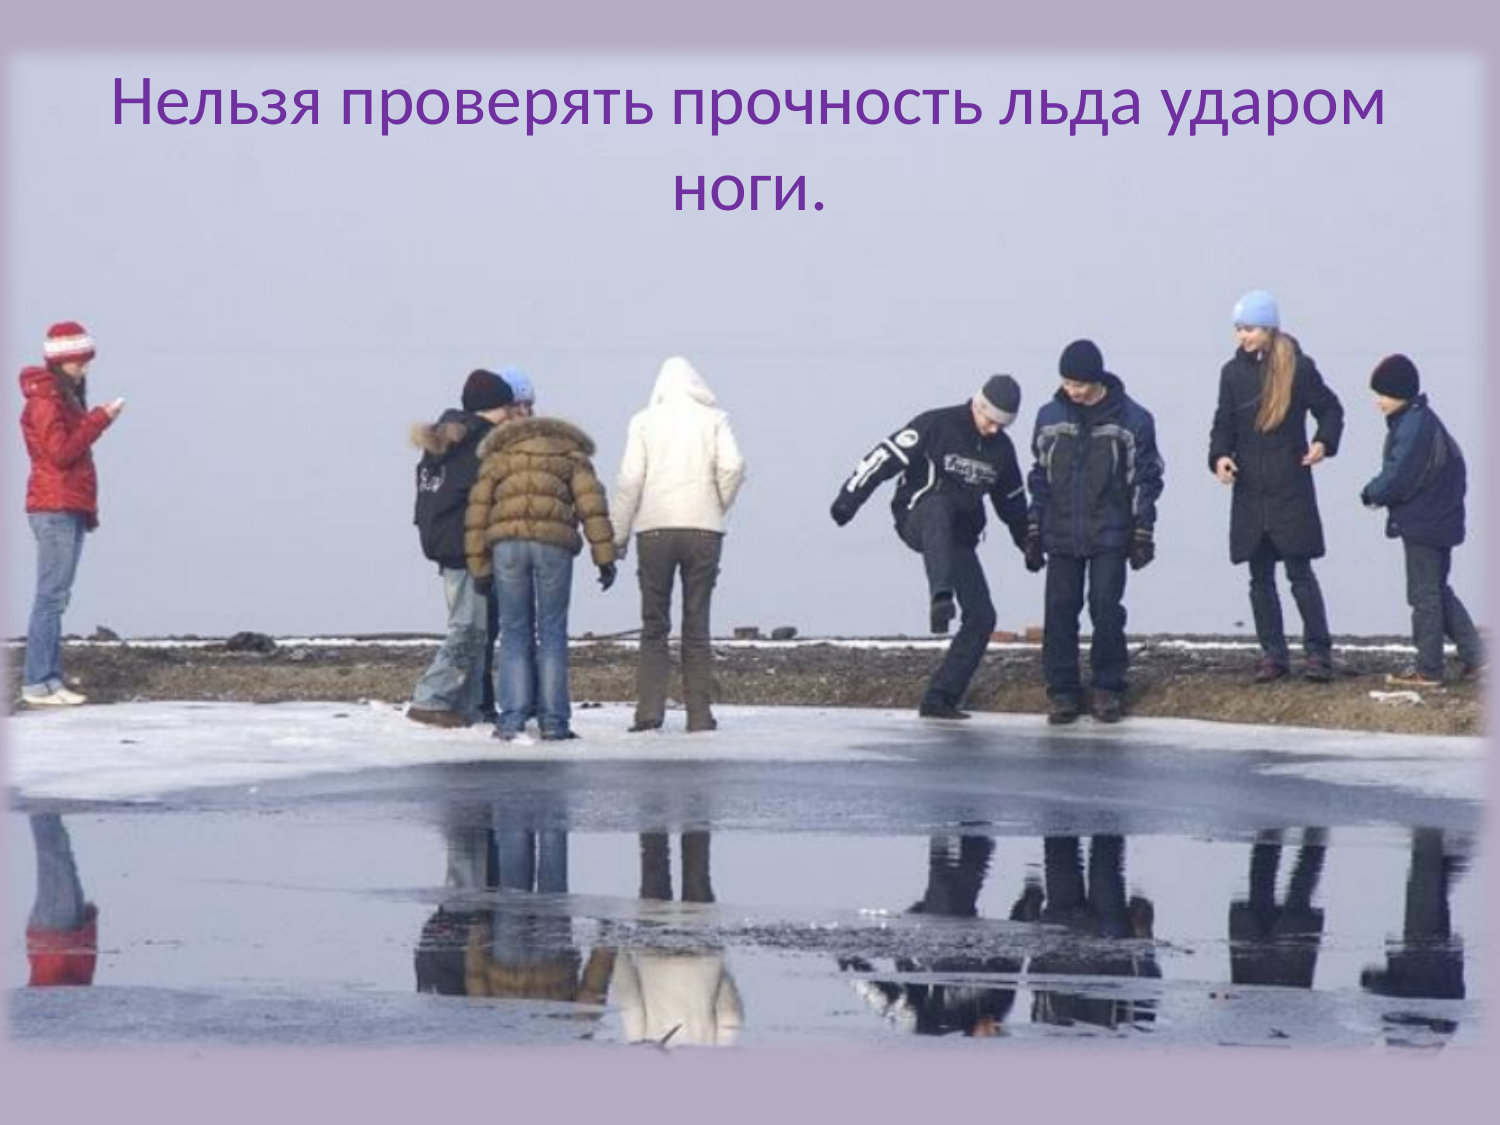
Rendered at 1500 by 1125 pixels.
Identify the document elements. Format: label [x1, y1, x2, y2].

list [0, 37, 1500, 1063]
